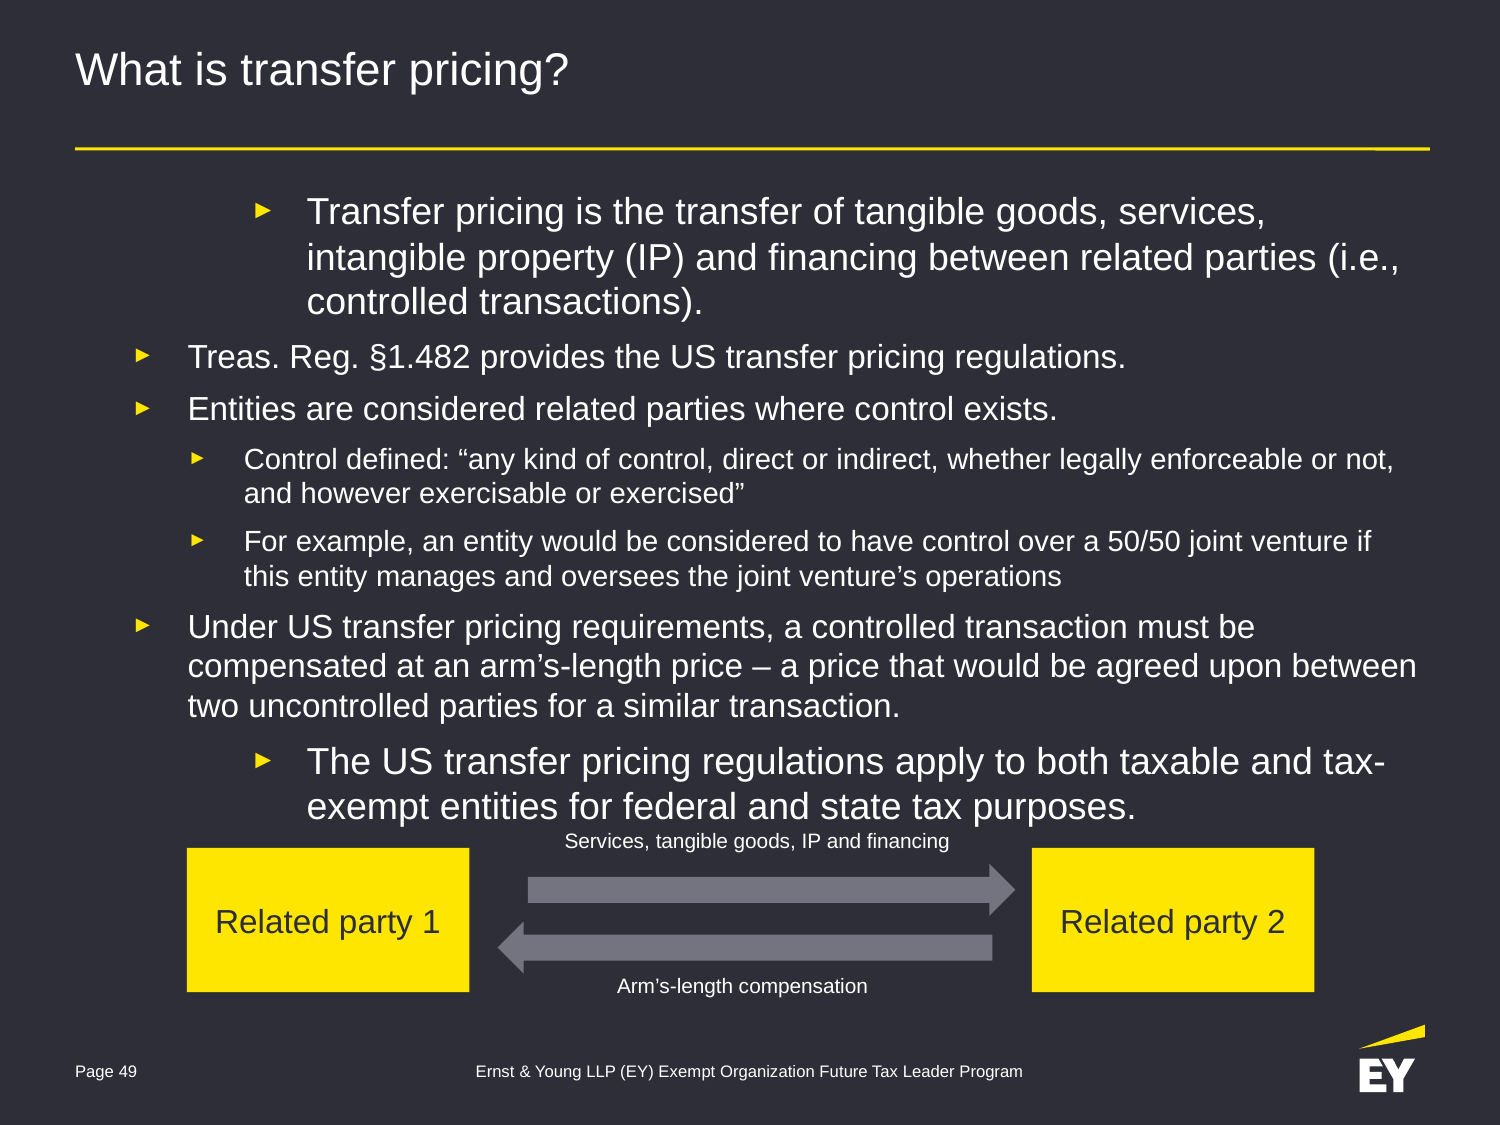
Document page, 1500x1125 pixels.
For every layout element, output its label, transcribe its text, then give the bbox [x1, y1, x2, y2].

title What is transfer pricing? [75, 47, 1425, 145]
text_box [186, 825, 1315, 999]
list Transfer pricing is the transfer of tangible goods, services, intangible property (IP) and financing between related parties (i.e., controlled transactions). Treas. Reg. §1.482 provides the US transfer pricing regulations. Entities are considered related parties where control exists. Control defined: “any kind of control, direct or indirect, whether legally enforceable or not, and however exercisable or exercised” For example, an entity would be considered to have control over a 50/50 joint venture if this entity manages and oversees the joint venture’s operations Under US transfer pricing requirements, a controlled transaction must be compensated at an arm’s-length price – a price that would be agreed upon between two uncontrolled parties for a similar transaction. The US transfer pricing regulations apply to both taxable and tax-exempt entities for federal and state tax purposes. [75, 187, 1426, 1019]
